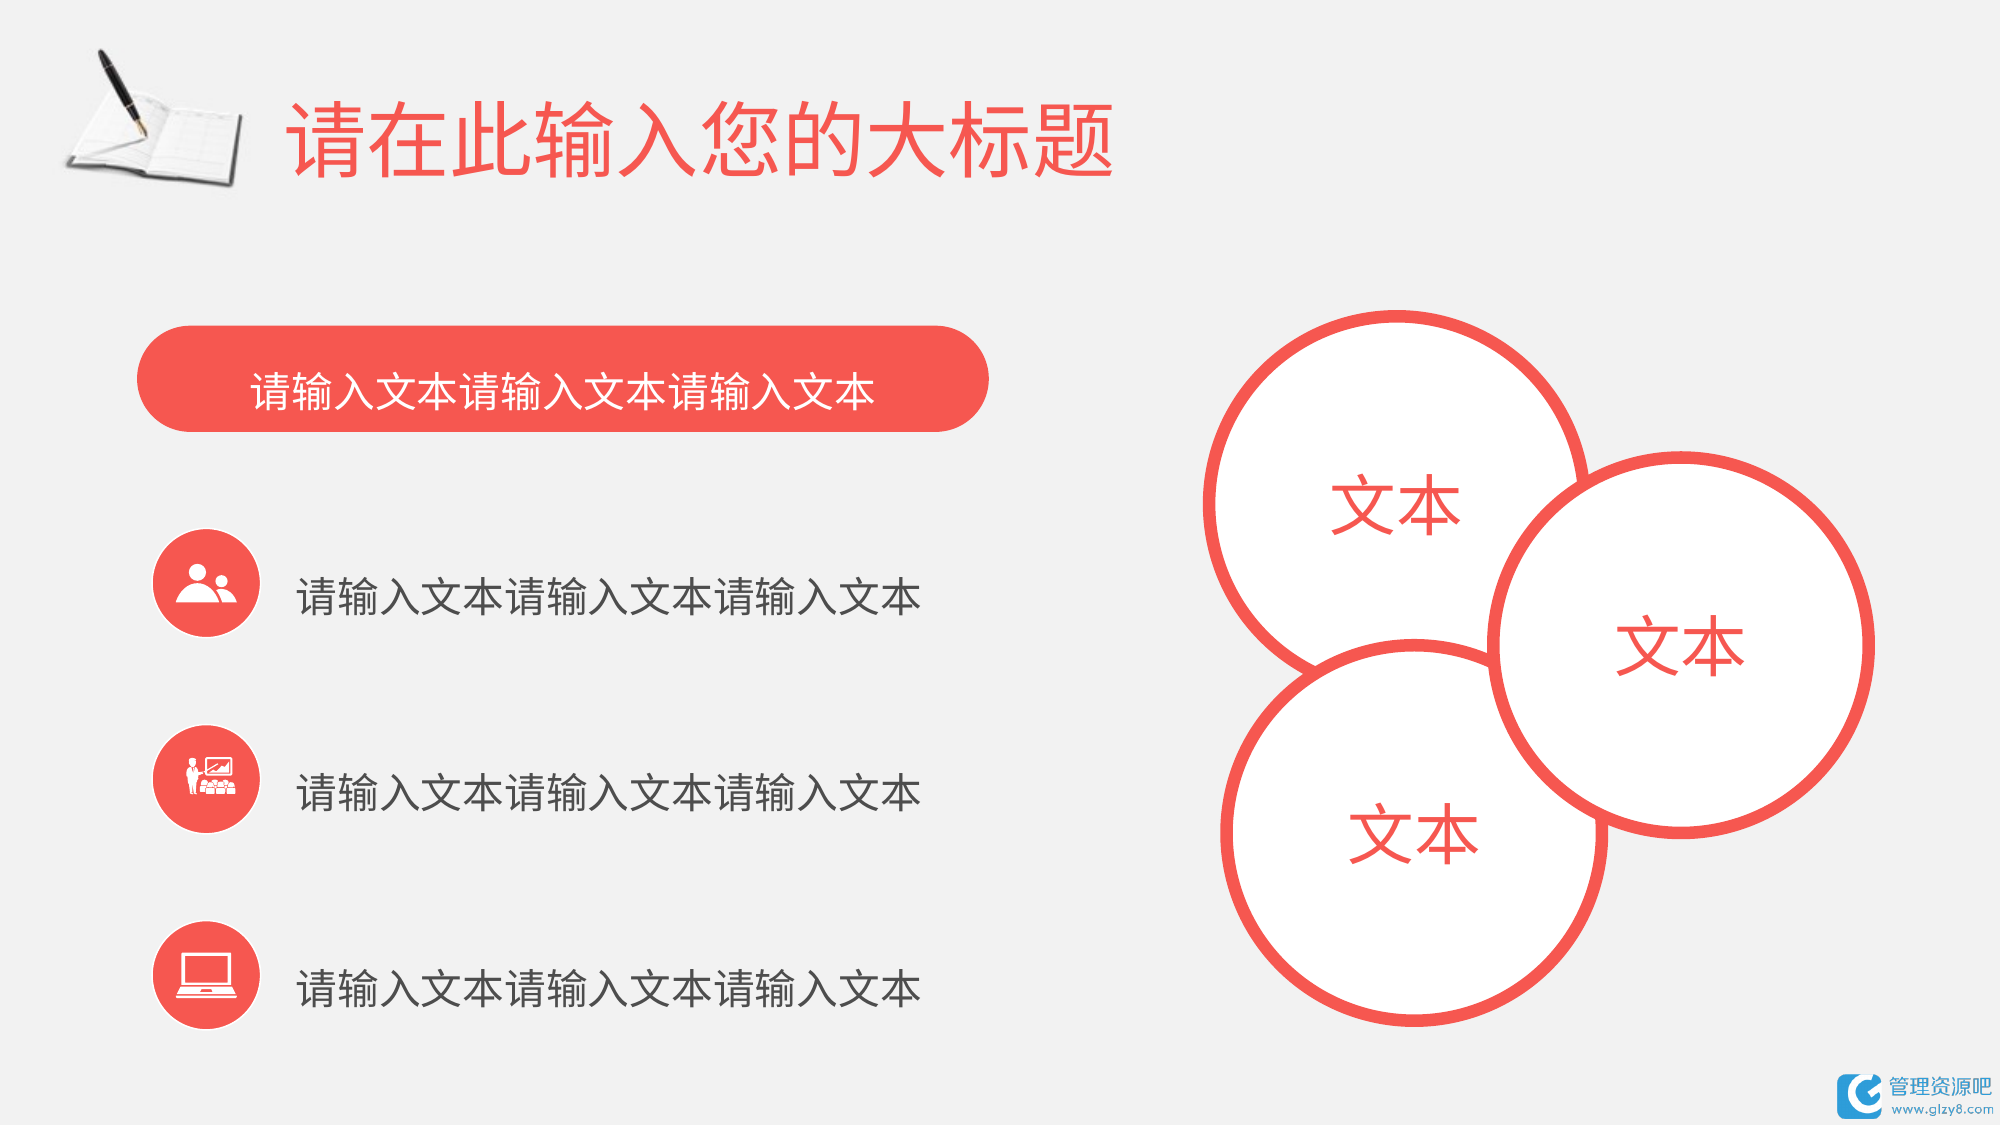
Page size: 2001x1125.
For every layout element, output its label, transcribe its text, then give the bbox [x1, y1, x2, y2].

text_box [152, 724, 261, 834]
text_box [175, 583, 220, 603]
text_box 文本 [1208, 315, 1585, 673]
text_box 文本 [1225, 644, 1604, 1022]
text_box [215, 575, 237, 603]
picture [0, 0, 2000, 1125]
text_box 请输入文本请输入文本请输入文本 [280, 734, 989, 824]
text_box [181, 952, 232, 985]
text_box [199, 779, 236, 794]
text_box 请输入文本请输入文本请输入文本 [137, 325, 989, 432]
text_box [188, 563, 207, 581]
text_box 请输入文本请输入文本请输入文本 [280, 930, 989, 1021]
text_box [175, 986, 237, 999]
text_box [152, 920, 261, 1030]
title 请在此输入您的大标题 [268, 60, 1802, 198]
text_box 请输入文本请输入文本请输入文本 [280, 538, 989, 628]
text_box [152, 528, 261, 638]
text_box [186, 757, 233, 795]
text_box 文本 [1492, 456, 1870, 835]
